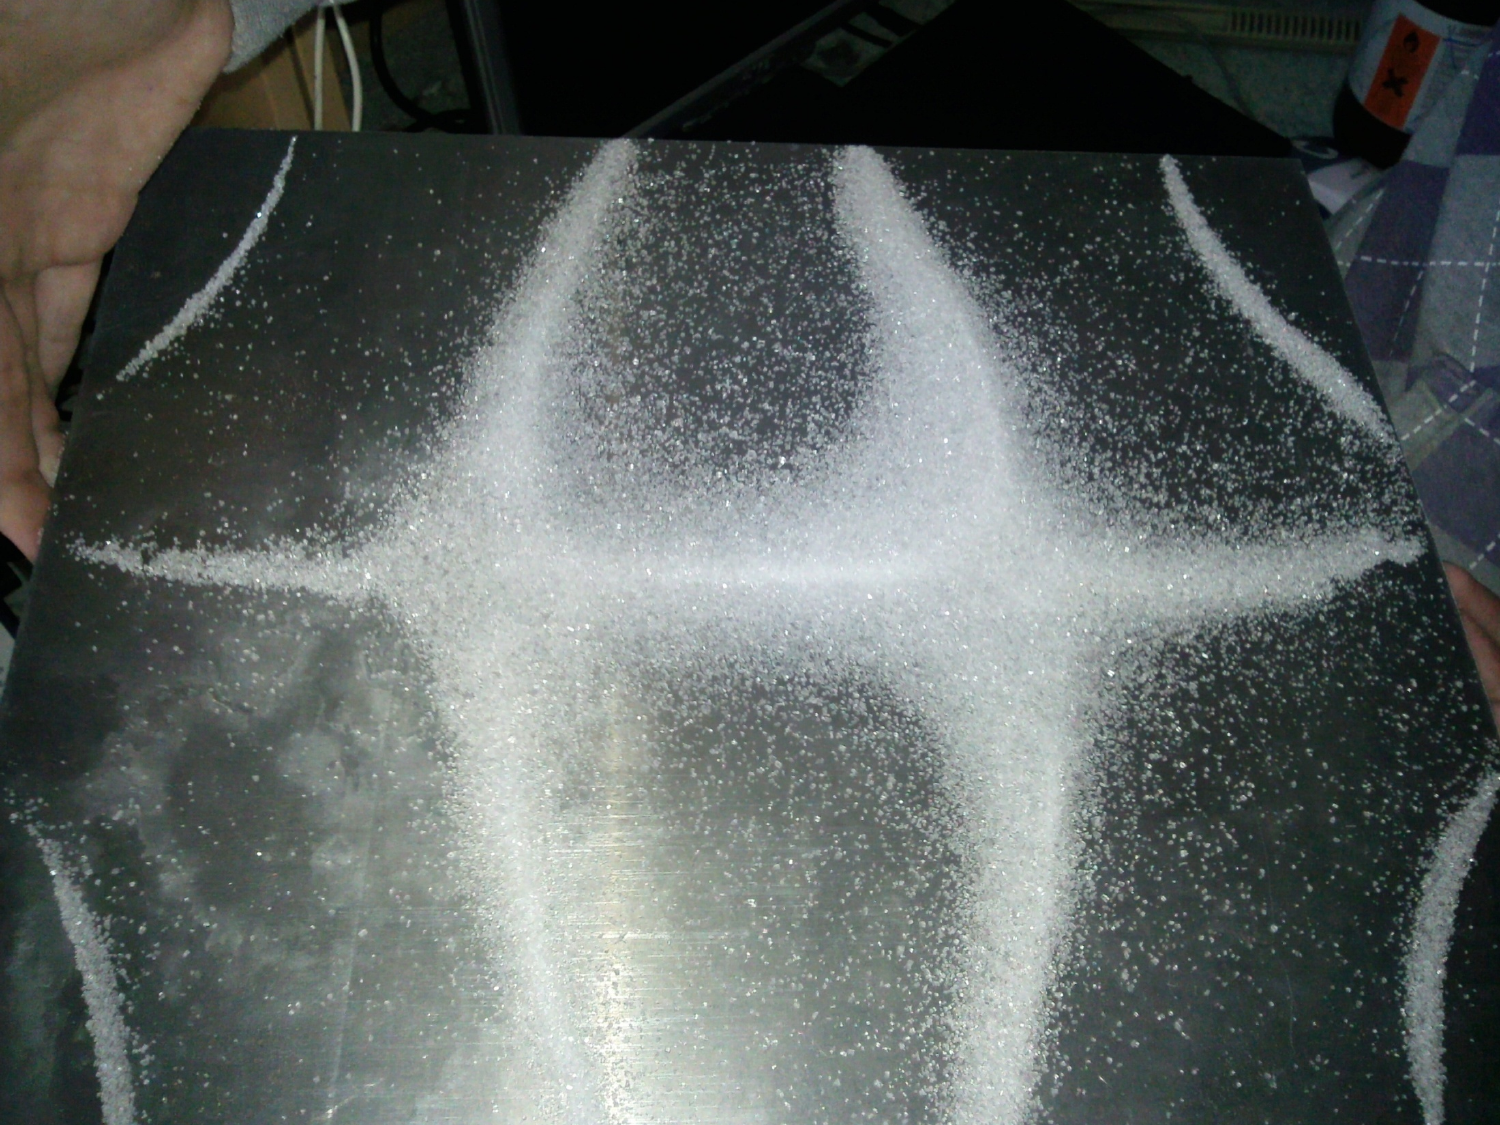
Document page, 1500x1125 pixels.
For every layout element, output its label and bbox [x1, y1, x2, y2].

list [0, 0, 1500, 1125]
